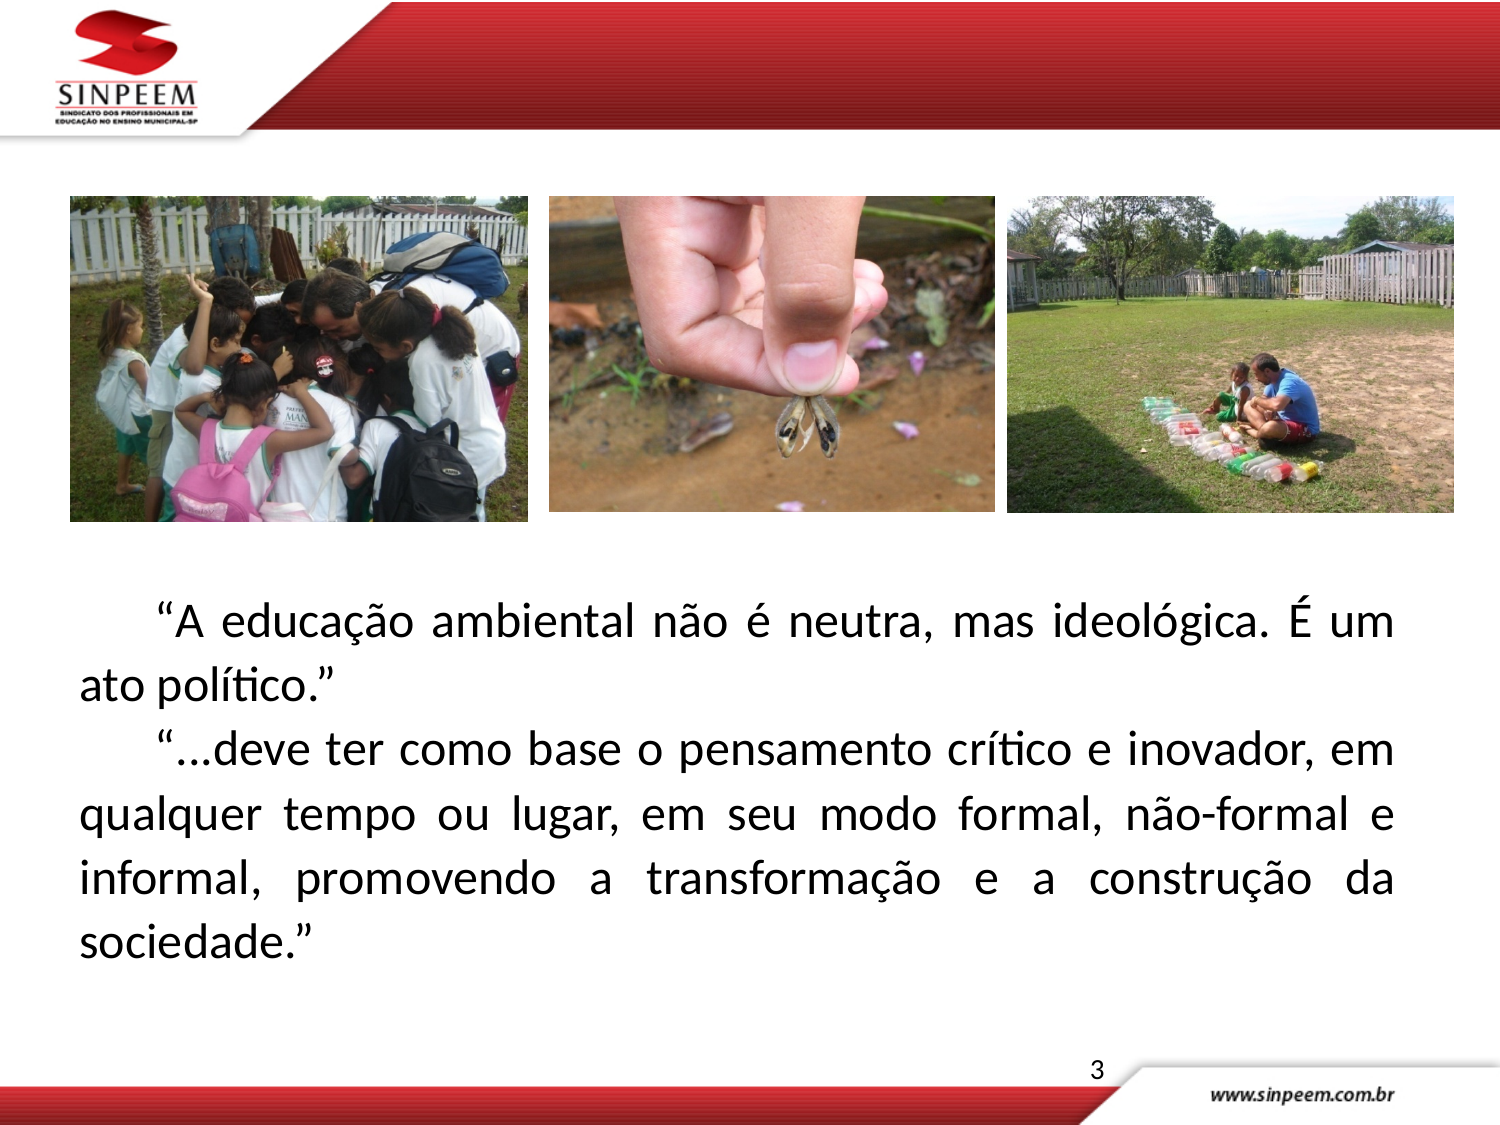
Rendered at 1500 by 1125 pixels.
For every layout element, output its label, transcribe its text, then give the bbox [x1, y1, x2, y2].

picture [548, 196, 995, 513]
picture [0, 2, 1500, 149]
text_box “A educação ambiental não é neutra, mas ideológica. É um ato político.” “...deve ter como base o pensamento crítico e inovador, em qualquer tempo ou lugar, em seu modo formal, não-formal e informal, promovendo a transformação e a construção da sociedade.” [64, 194, 1412, 1022]
picture [70, 195, 528, 522]
picture [1007, 195, 1454, 513]
picture [0, 1053, 1500, 1125]
slide_number 3 [1074, 1042, 1425, 1103]
